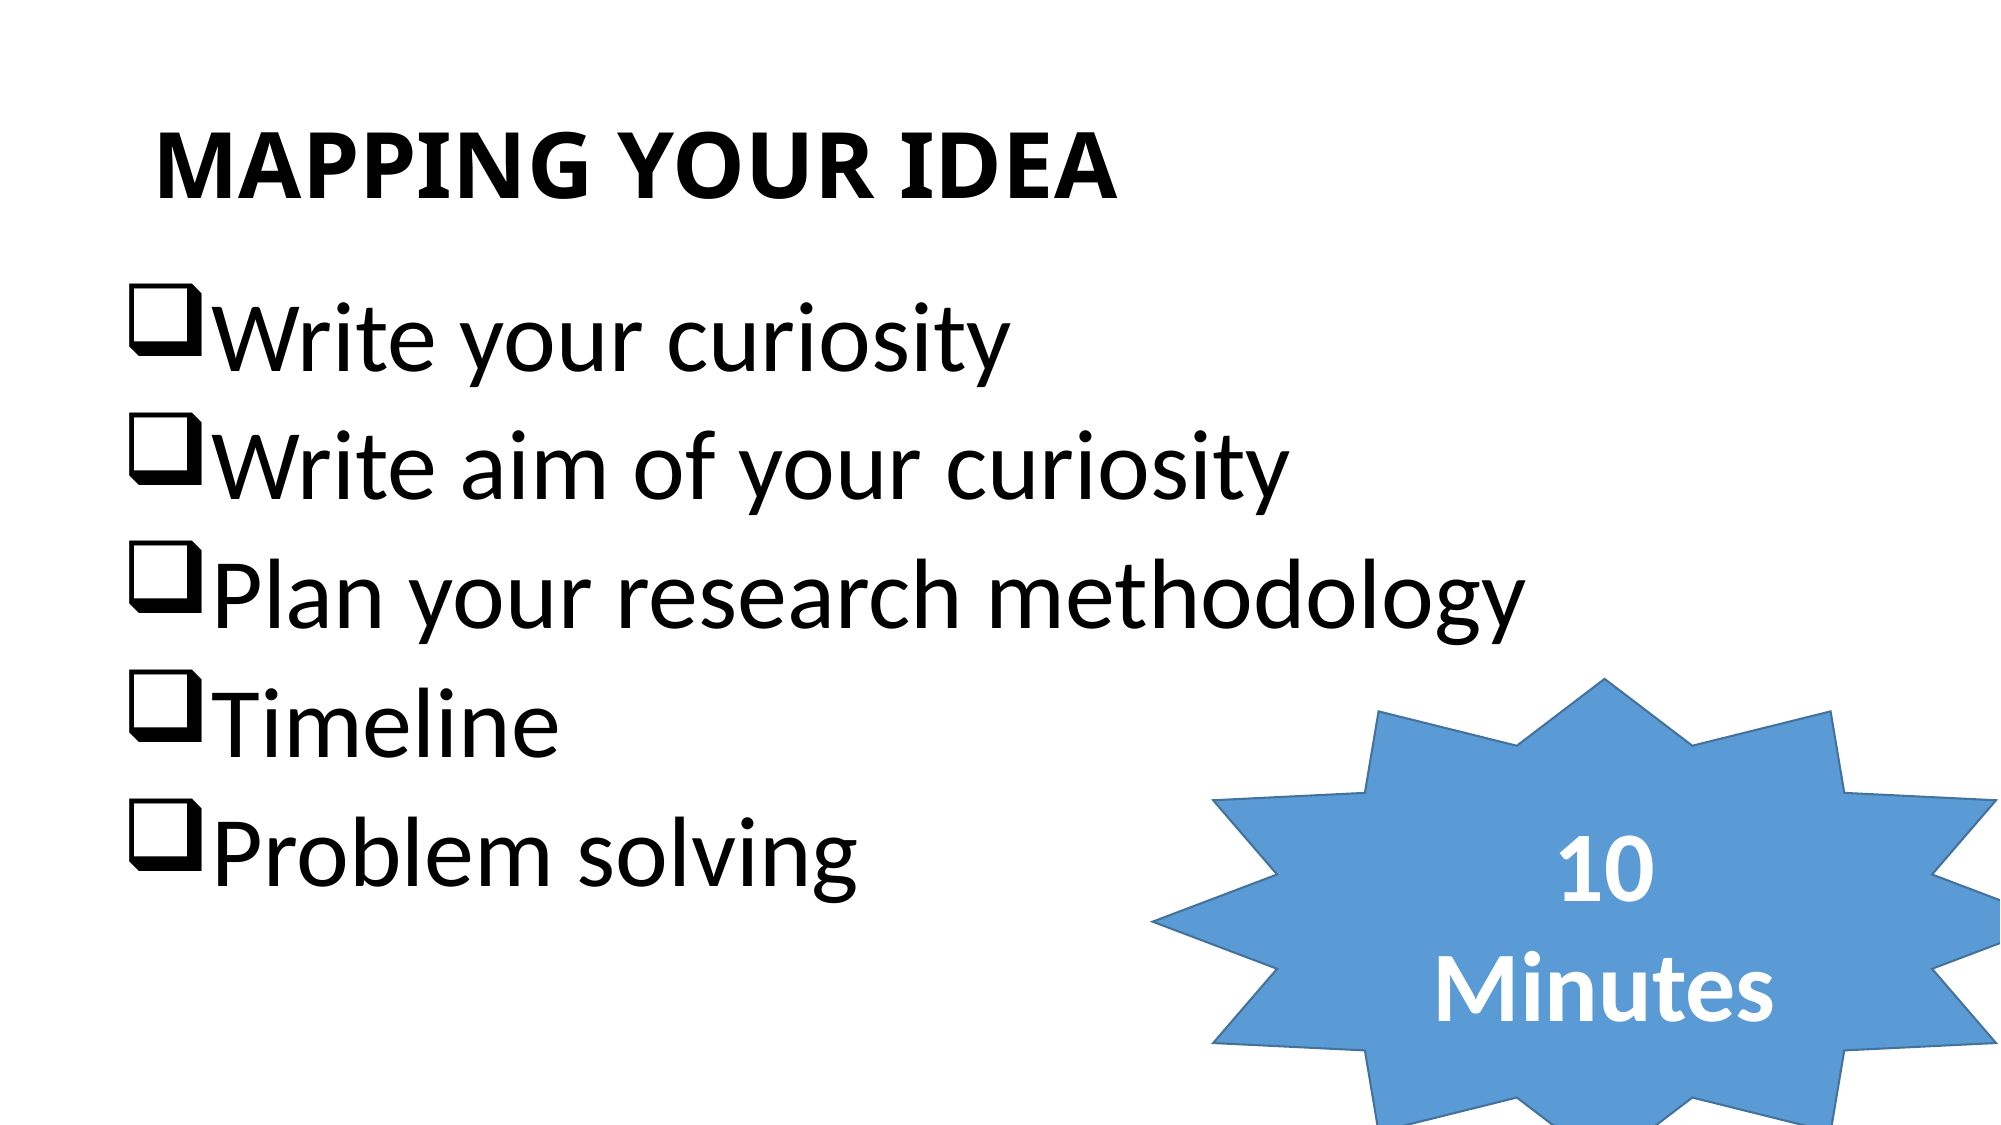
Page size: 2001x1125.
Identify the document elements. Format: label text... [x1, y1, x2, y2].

text_box 10 Minutes [1149, 677, 2000, 1125]
list Write your curiosity Write aim of your curiosity Plan your research methodology Timeline Problem solving [106, 277, 2000, 992]
title MAPPING YOUR IDEA [137, 59, 1863, 277]
